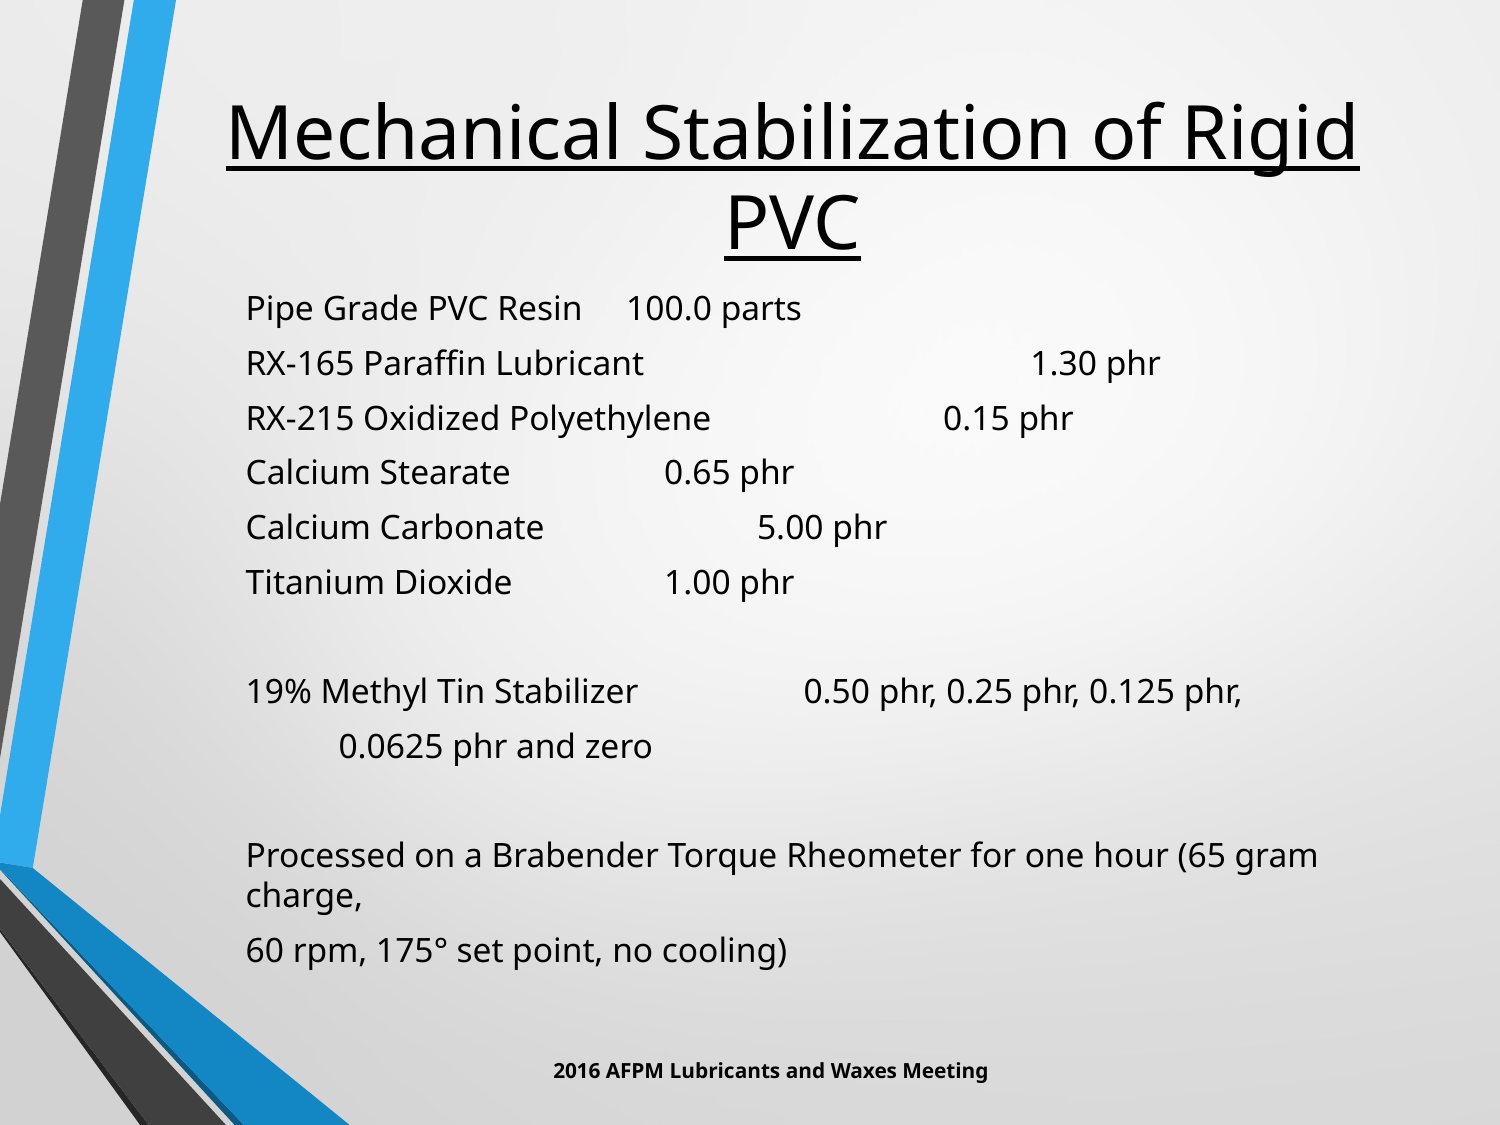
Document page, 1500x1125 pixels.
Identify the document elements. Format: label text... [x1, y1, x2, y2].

footer 2016 AFPM Lubricants and Waxes Meeting [357, 1041, 1229, 1100]
list Pipe Grade PVC Resin 100.0 parts RX-165 Paraffin Lubricant 1.30 phr RX-215 Oxidized Polyethylene 0.15 phr Calcium Stearate 0.65 phr Calcium Carbonate 5.00 phr Titanium Dioxide 1.00 phr 19% Methyl Tin Stabilizer 0.50 phr, 0.25 phr, 0.125 phr, 0.0625 phr and zero Processed on a Brabender Torque Rheometer for one hour (65 gram charge, 60 rpm, 175° set point, no cooling) [230, 224, 1438, 1041]
title Mechanical Stabilization of Rigid PVC [161, 75, 1425, 275]
